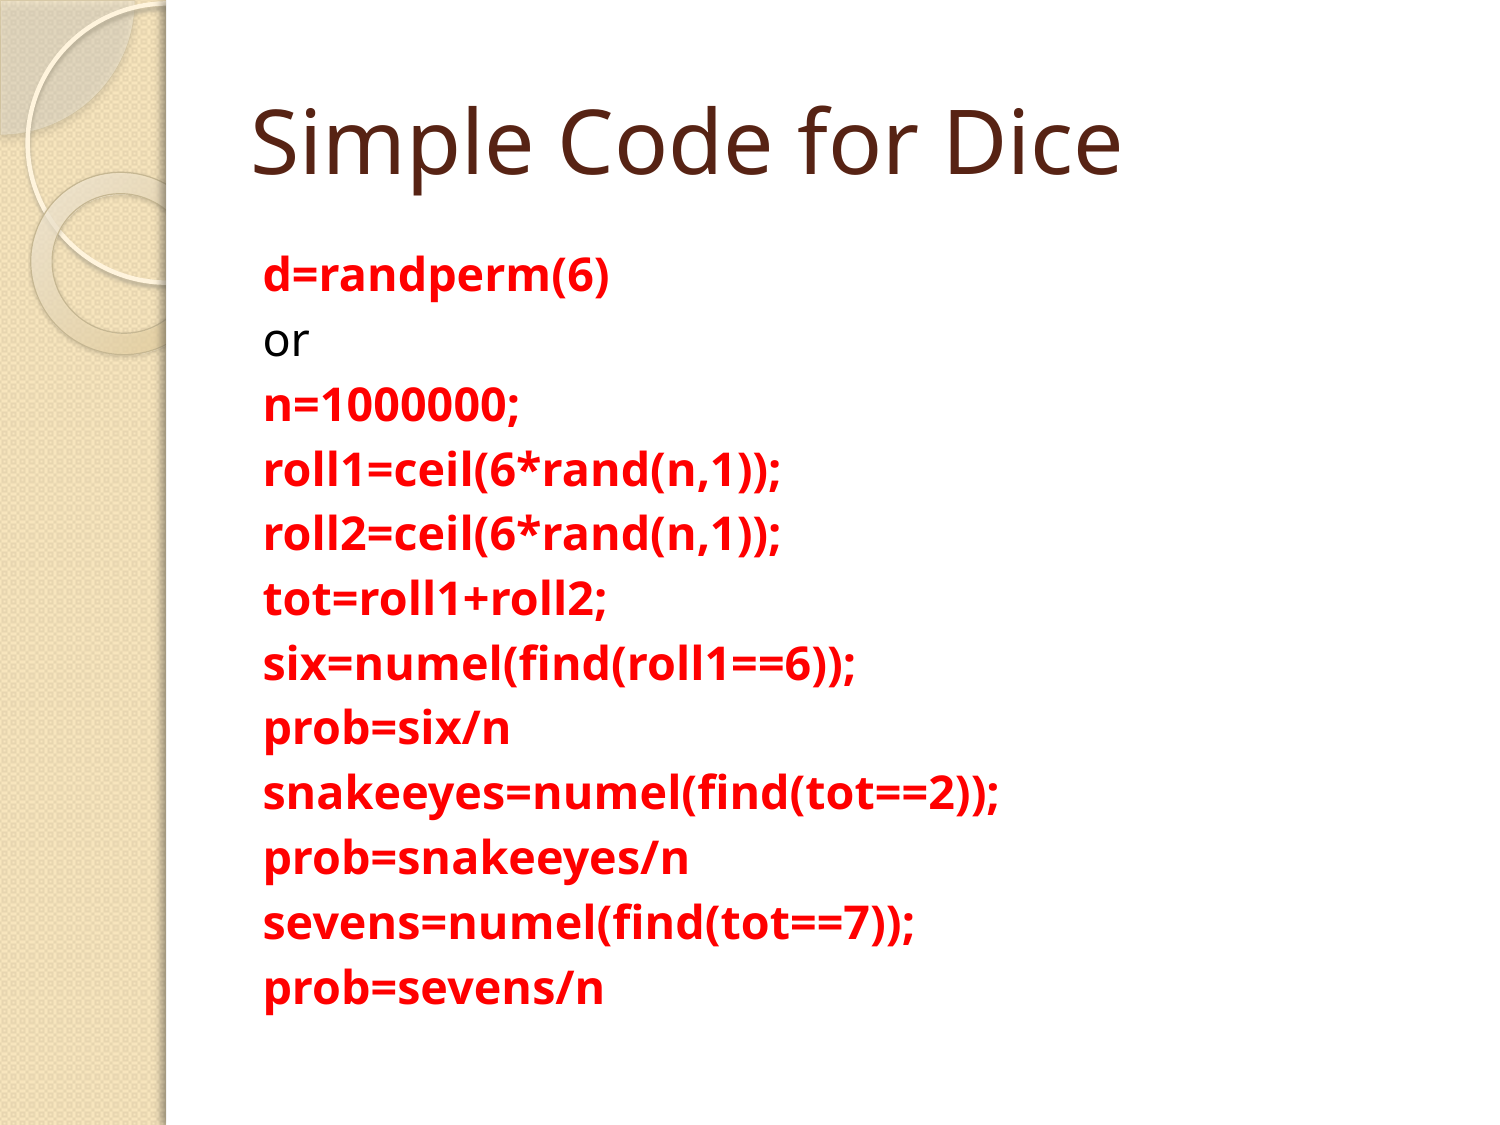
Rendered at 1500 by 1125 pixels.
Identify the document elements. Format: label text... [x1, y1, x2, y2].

list d=randperm(6) or n=1000000; roll1=ceil(6*rand(n,1)); roll2=ceil(6*rand(n,1)); tot=roll1+roll2; six=numel(find(roll1==6)); prob=six/n snakeeyes=numel(find(tot==2)); prob=snakeeyes/n sevens=numel(find(tot==7)); prob=sevens/n [235, 237, 1466, 1025]
title Simple Code for Dice [235, 45, 1466, 233]
